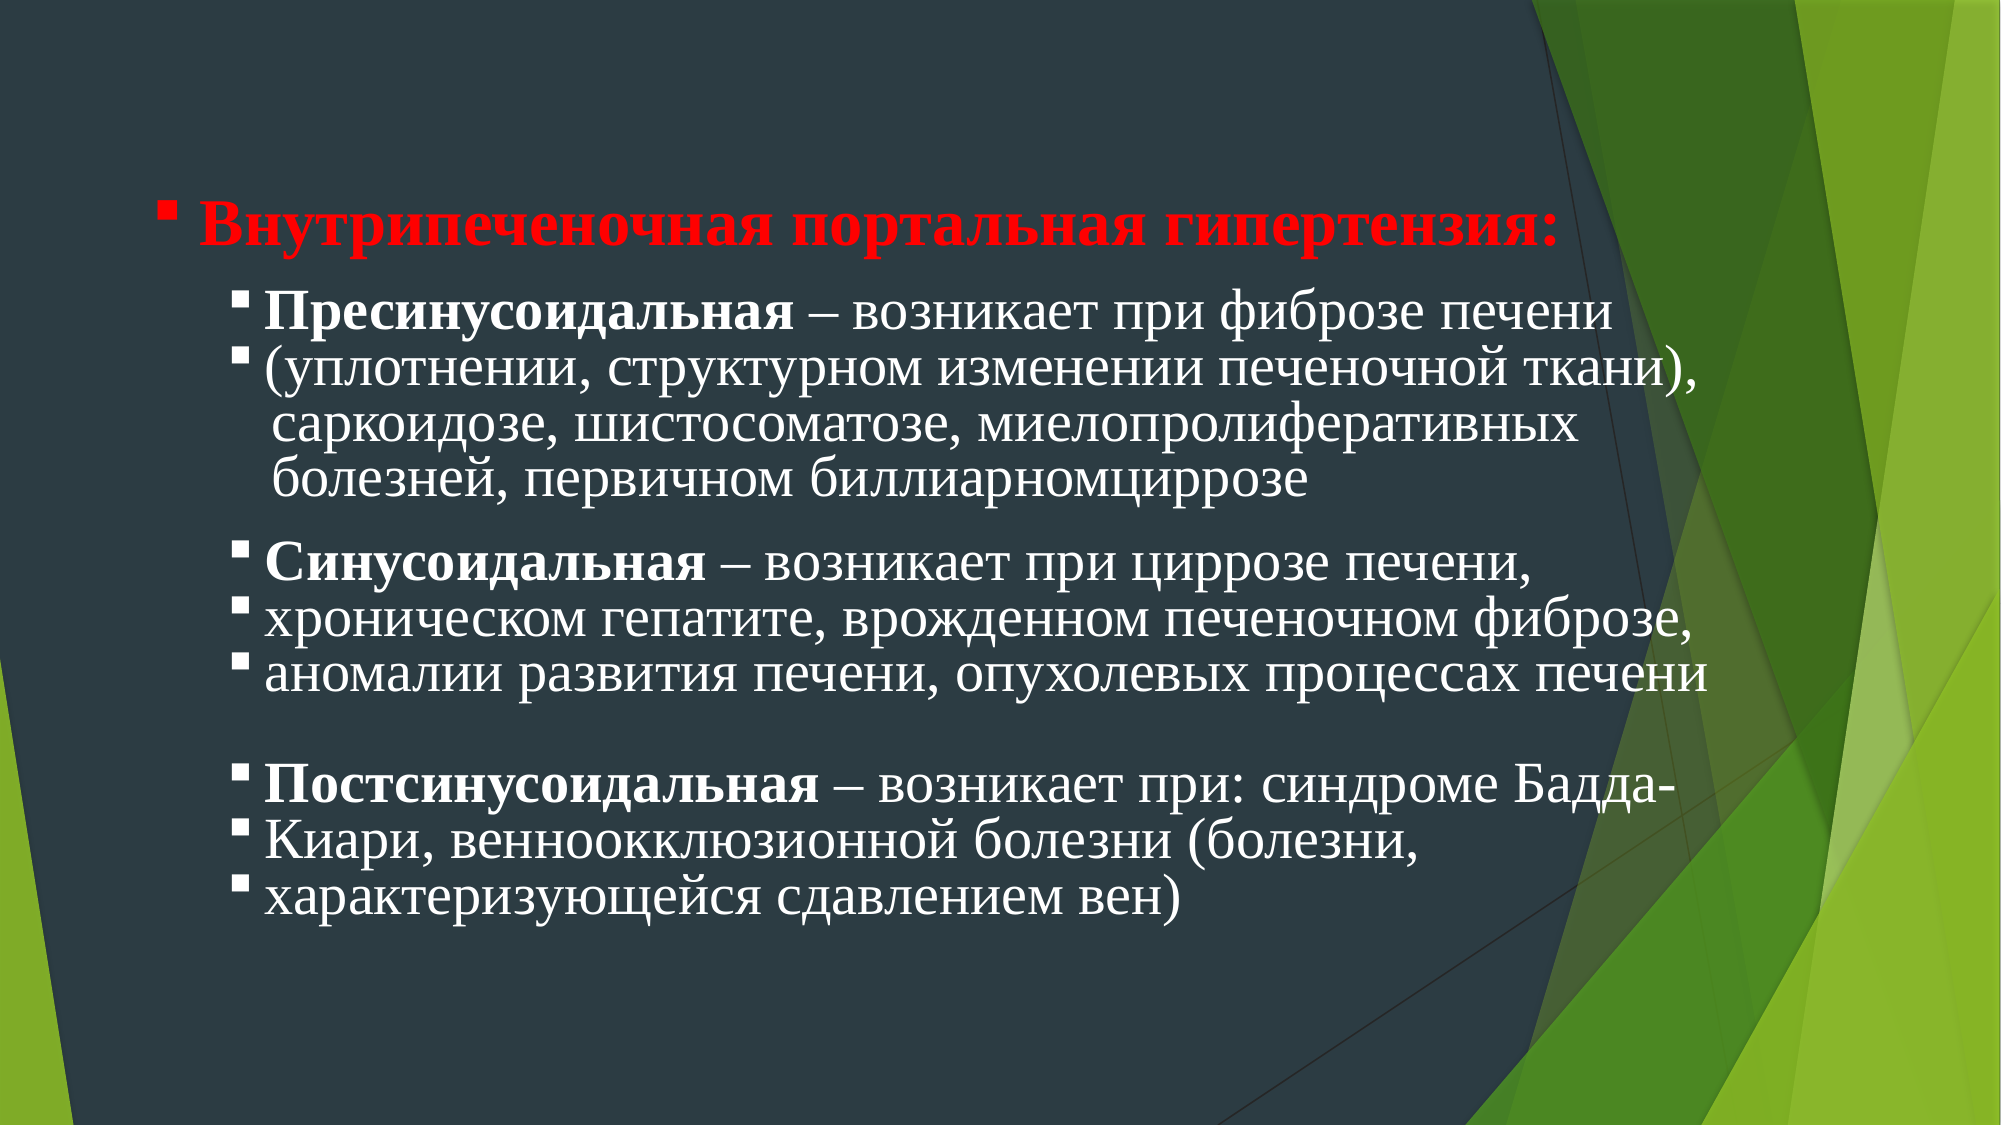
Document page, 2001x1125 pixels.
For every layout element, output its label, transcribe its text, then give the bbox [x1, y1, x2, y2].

text_box Внутрипеченочная портальная гипертензия: Пресинусоидальная – возникает при фиброзе печени (уплотнении, структурном изменении печеночной ткани), саркоидозе, шистосоматозе, миелопролиферативных болезней, первичном биллиарномциррозе Синусоидальная – возникает при циррозе печени, хроническом гепатите, врожденном печеночном фиброзе, аномалии развития печени, опухолевых процессах печени Постсинусоидальная – возникает при: синдроме Бадда- Киари, венноокклюзионной болезни (болезни, характеризующейся сдавлением вен) [62, 195, 1829, 961]
